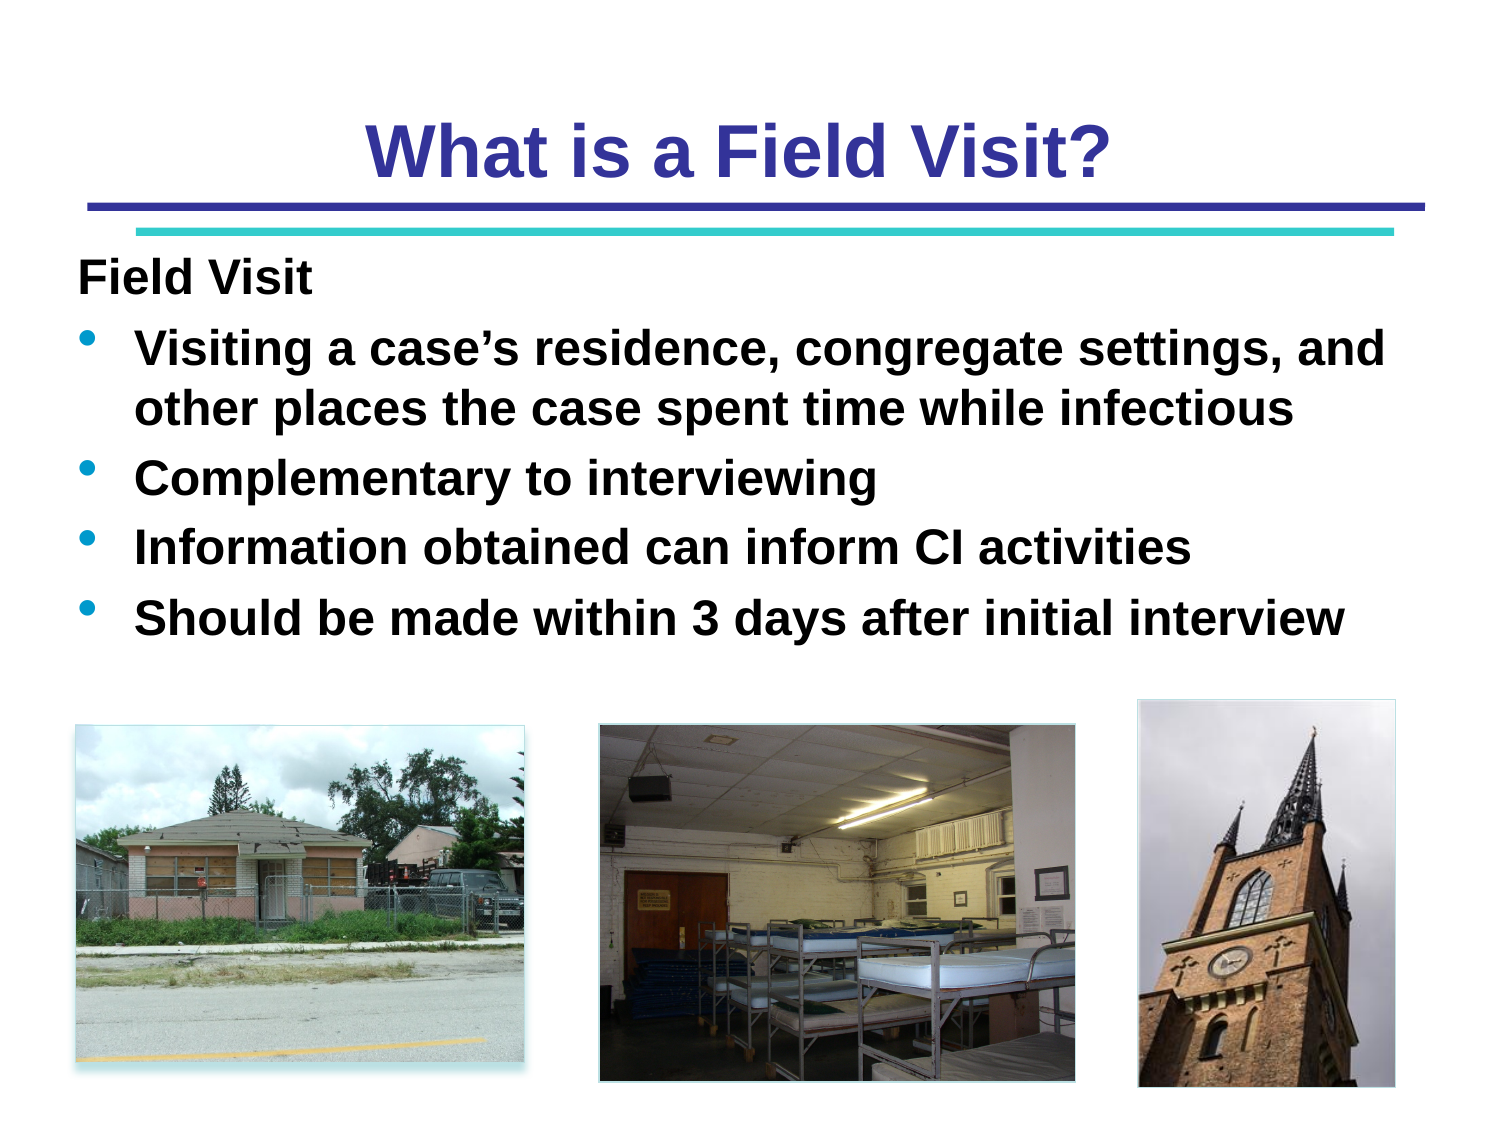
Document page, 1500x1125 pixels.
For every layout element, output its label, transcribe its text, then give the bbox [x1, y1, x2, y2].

list Field Visit Visiting a case’s residence, congregate settings, and other places the case spent time while infectious Complementary to interviewing Information obtained can inform CI activities Should be made within 3 days after initial interview [62, 237, 1500, 713]
picture [599, 724, 1076, 1082]
title What is a Field Visit? [112, 12, 1388, 201]
picture [1137, 699, 1396, 1088]
picture [74, 724, 526, 1063]
